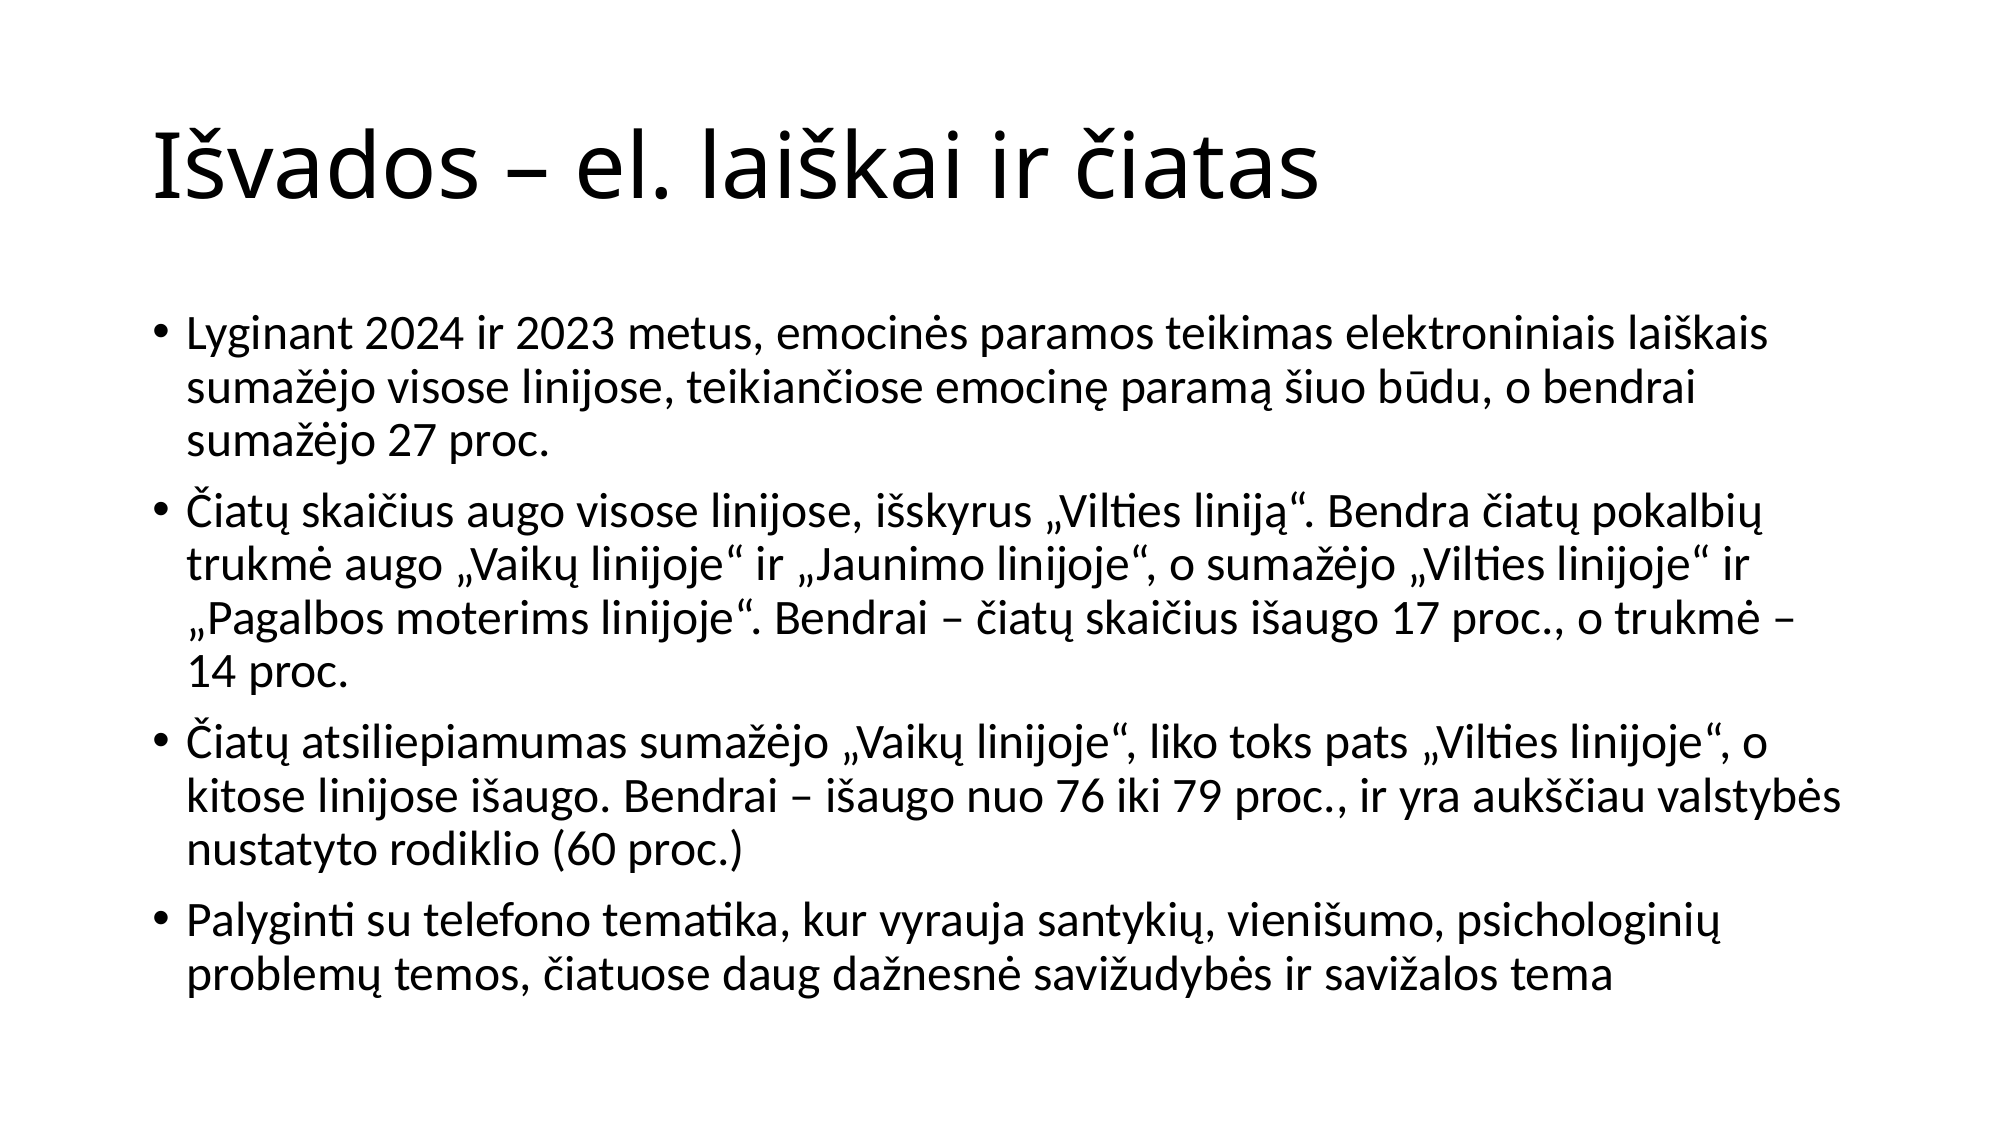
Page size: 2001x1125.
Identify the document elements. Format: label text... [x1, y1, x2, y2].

title Išvados – el. laiškai ir čiatas [137, 59, 1863, 278]
list Lyginant 2024 ir 2023 metus, emocinės paramos teikimas elektroniniais laiškais sumažėjo visose linijose, teikiančiose emocinę paramą šiuo būdu, o bendrai sumažėjo 27 proc. Čiatų skaičius augo visose linijose, išskyrus „Vilties liniją“. Bendra čiatų pokalbių trukmė augo „Vaikų linijoje“ ir „Jaunimo linijoje“, o sumažėjo „Vilties linijoje“ ir „Pagalbos moterims linijoje“. Bendrai – čiatų skaičius išaugo 17 proc., o trukmė – 14 proc. Čiatų atsiliepiamumas sumažėjo „Vaikų linijoje“, liko toks pats „Vilties linijoje“, o kitose linijose išaugo. Bendrai – išaugo nuo 76 iki 79 proc., ir yra aukščiau valstybės nustatyto rodiklio (60 proc.) Palyginti su telefono tematika, kur vyrauja santykių, vienišumo, psichologinių problemų temos, čiatuose daug dažnesnė savižudybės ir savižalos tema [137, 299, 1863, 1014]
